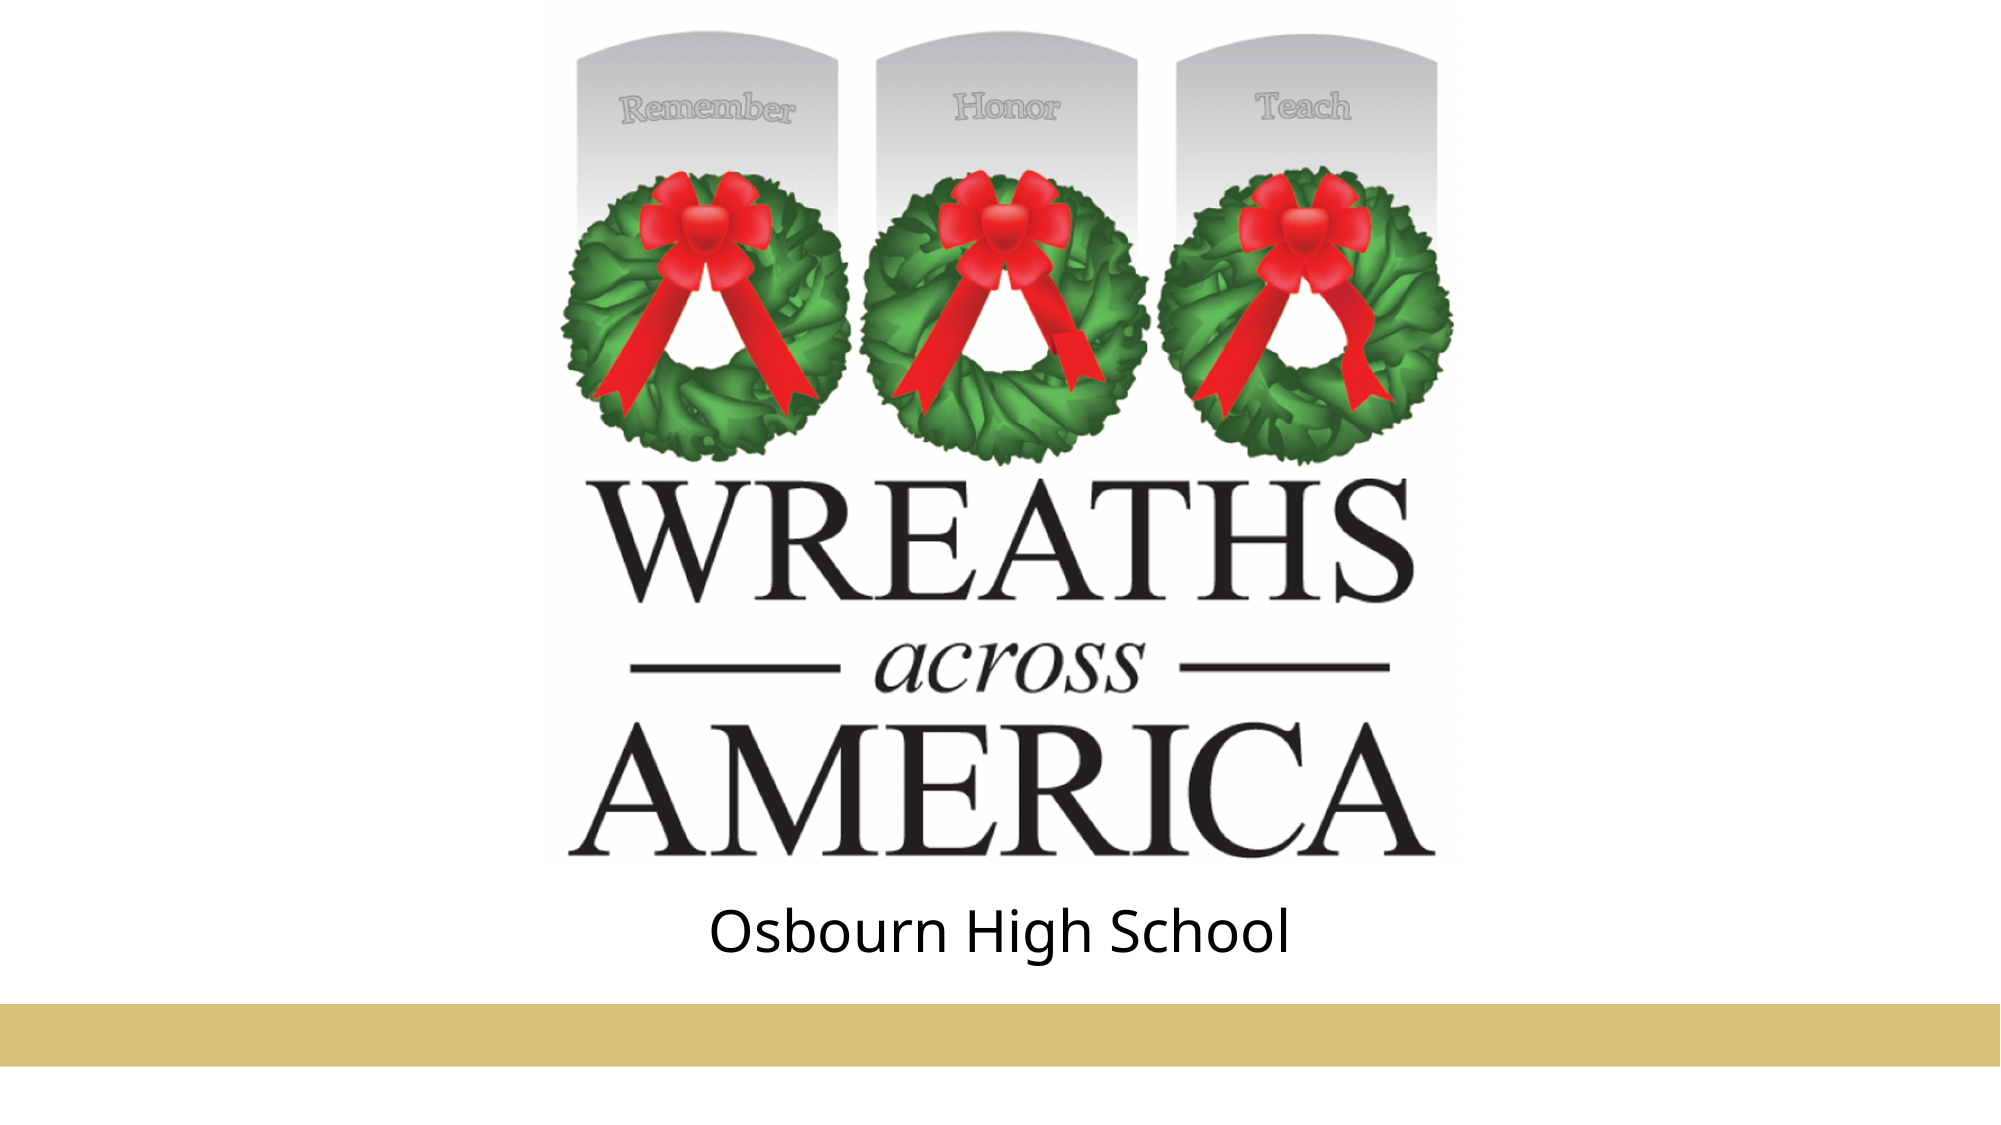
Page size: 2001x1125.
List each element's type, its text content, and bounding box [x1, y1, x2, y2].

picture [538, 0, 1461, 867]
text_box [0, 1004, 2000, 1067]
subtitle Osbourn High School [249, 894, 1750, 976]
